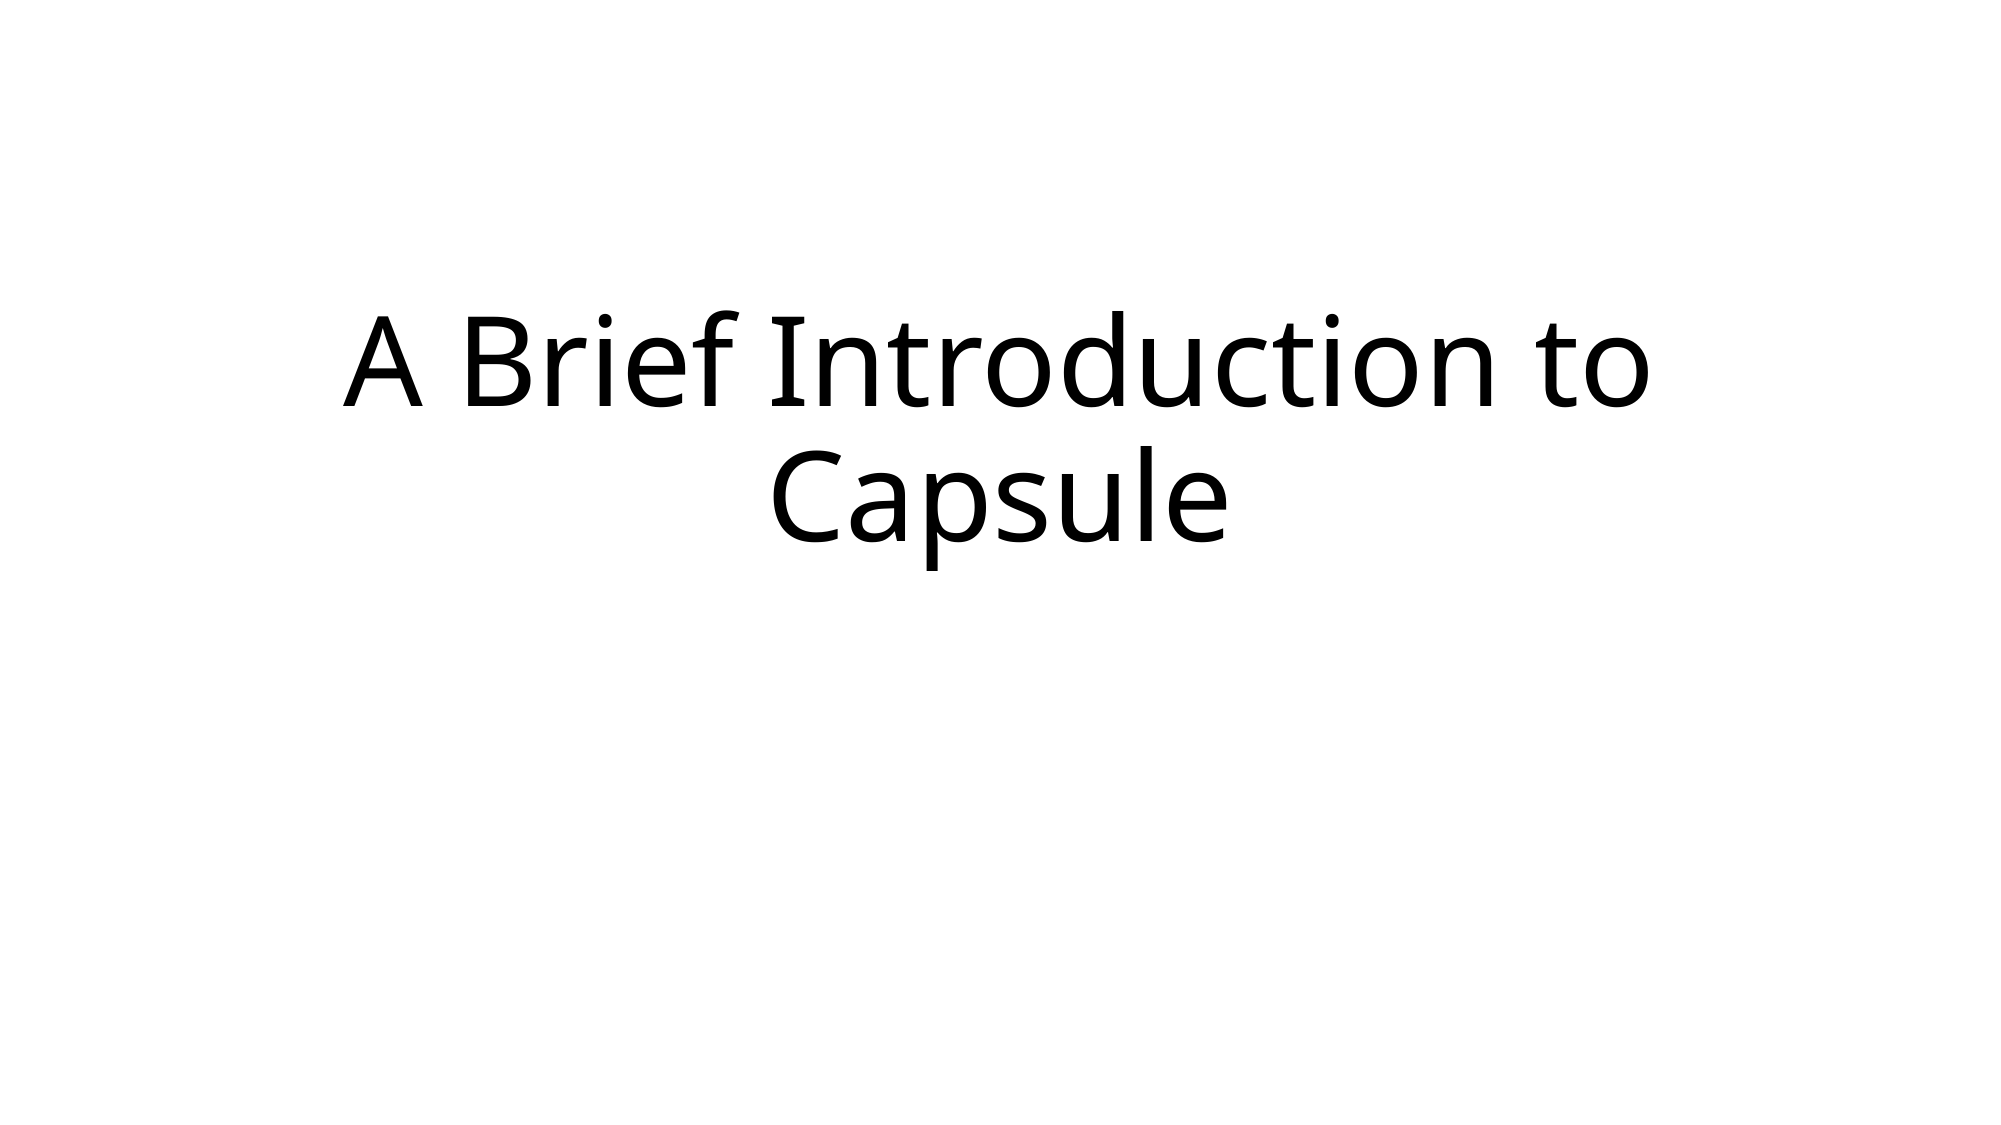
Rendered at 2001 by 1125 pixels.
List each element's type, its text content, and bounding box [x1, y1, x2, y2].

title A Brief Introduction to Capsule [249, 184, 1750, 576]
